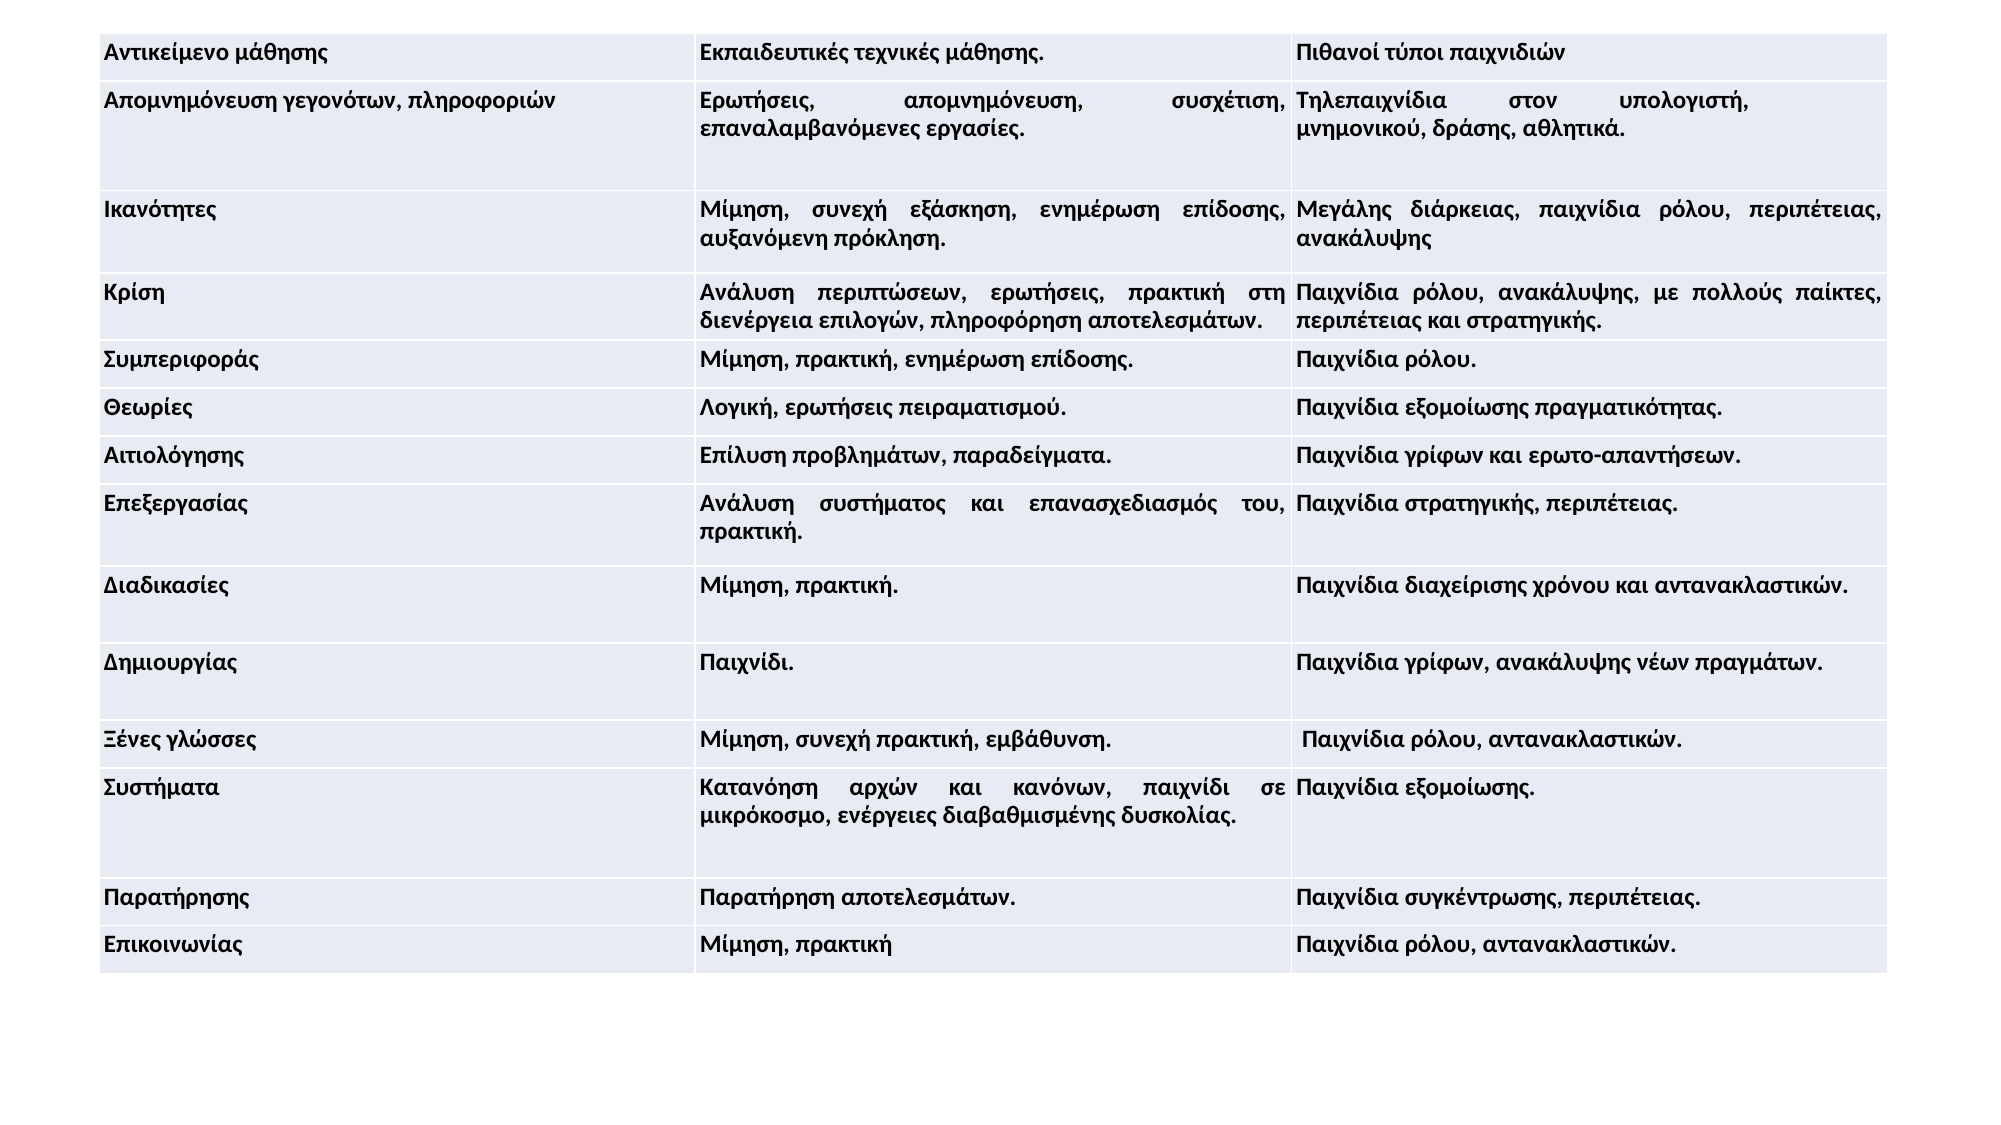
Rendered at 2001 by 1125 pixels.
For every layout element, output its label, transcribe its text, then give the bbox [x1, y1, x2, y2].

table_cell Κατανόηση αρχών και κανόνων, παιχνίδι σε μικρόκοσμο, ενέργειες διαβαθμισμένης δυσκολίας. [696, 769, 1291, 877]
table_cell Συστήματα [100, 769, 694, 877]
table_cell Επίλυση προβλημάτων, παραδείγματα. [696, 437, 1291, 483]
table_cell Παιχνίδι. [696, 644, 1291, 719]
table_cell Διαδικασίες [100, 567, 694, 642]
table_cell Επεξεργασίας [100, 485, 694, 565]
table_cell Τηλεπαιχνίδια στον υπολογιστή, μνημονικού, δράσης, αθλητικά. [1292, 82, 1887, 190]
table_cell Ξένες γλώσσες [100, 721, 694, 767]
table_cell Παιχνίδια ρόλου, αντανακλαστικών. [1292, 721, 1887, 767]
table_cell Απομνημόνευση γεγονότων, πληροφοριών [100, 82, 694, 190]
table_cell Παιχνίδια διαχείρισης χρόνου και αντανακλαστικών. [1292, 567, 1887, 642]
table_cell Μίμηση, πρακτική. [696, 567, 1291, 642]
table_cell Ερωτήσεις, απομνημόνευση, συσχέτιση, επαναλαμβανόμενες εργασίες. [696, 82, 1291, 190]
table_cell Θεωρίες [100, 389, 694, 435]
table_cell Μίμηση, συνεχή πρακτική, εμβάθυνση. [696, 721, 1291, 767]
table_cell Παιχνίδια εξομοίωσης. [1292, 769, 1887, 877]
table_cell Δημιουργίας [100, 644, 694, 719]
table_cell Ικανότητες [100, 191, 694, 272]
table_cell Μίμηση, πρακτική [696, 926, 1291, 973]
table_cell Παιχνίδια στρατηγικής, περιπέτειας. [1292, 485, 1887, 565]
table_cell Μίμηση, συνεχή εξάσκηση, ενημέρωση επίδοσης, αυξανόμενη πρόκληση. [696, 191, 1291, 272]
table_cell Παρατήρηση αποτελεσμάτων. [696, 879, 1291, 925]
table_cell Λογική, ερωτήσεις πειραματισμού. [696, 389, 1291, 435]
table_cell Παιχνίδια ρόλου, αντανακλαστικών. [1292, 926, 1887, 973]
table_cell Αιτιολόγησης [100, 437, 694, 483]
table_cell Ανάλυση περιπτώσεων, ερωτήσεις, πρακτική στη διενέργεια επιλογών, πληροφόρηση αποτελεσμάτων. [696, 274, 1291, 339]
table_cell Παιχνίδια ρόλου. [1292, 341, 1887, 387]
table_cell Μεγάλης διάρκειας, παιχνίδια ρόλου, περιπέτειας, ανακάλυψης [1292, 191, 1887, 272]
table_cell Παιχνίδια εξομοίωσης πραγματικότητας. [1292, 389, 1887, 435]
table_cell Κρίση [100, 274, 694, 339]
table_cell Ανάλυση συστήματος και επανασχεδιασμός του, πρακτική. [696, 485, 1291, 565]
table_cell Μίμηση, πρακτική, ενημέρωση επίδοσης. [696, 341, 1291, 387]
table_header Εκπαιδευτικές τεχνικές μάθησης. [696, 34, 1291, 80]
table_header Αντικείμενο μάθησης [100, 34, 694, 80]
table_cell Παρατήρησης [100, 879, 694, 925]
table_cell Παιχνίδια γρίφων, ανακάλυψης νέων πραγμάτων. [1292, 644, 1887, 719]
table_cell Παιχνίδια συγκέντρωσης, περιπέτειας. [1292, 879, 1887, 925]
table_header Πιθανοί τύποι παιχνιδιών [1292, 34, 1887, 80]
table_cell Επικοινωνίας [100, 926, 694, 973]
table_cell Συμπεριφοράς [100, 341, 694, 387]
table_cell Παιχνίδια γρίφων και ερωτο-απαντήσεων. [1292, 437, 1887, 483]
table_cell Παιχνίδια ρόλου, ανακάλυψης, με πολλούς παίκτες, περιπέτειας και στρατηγικής. [1292, 274, 1887, 339]
